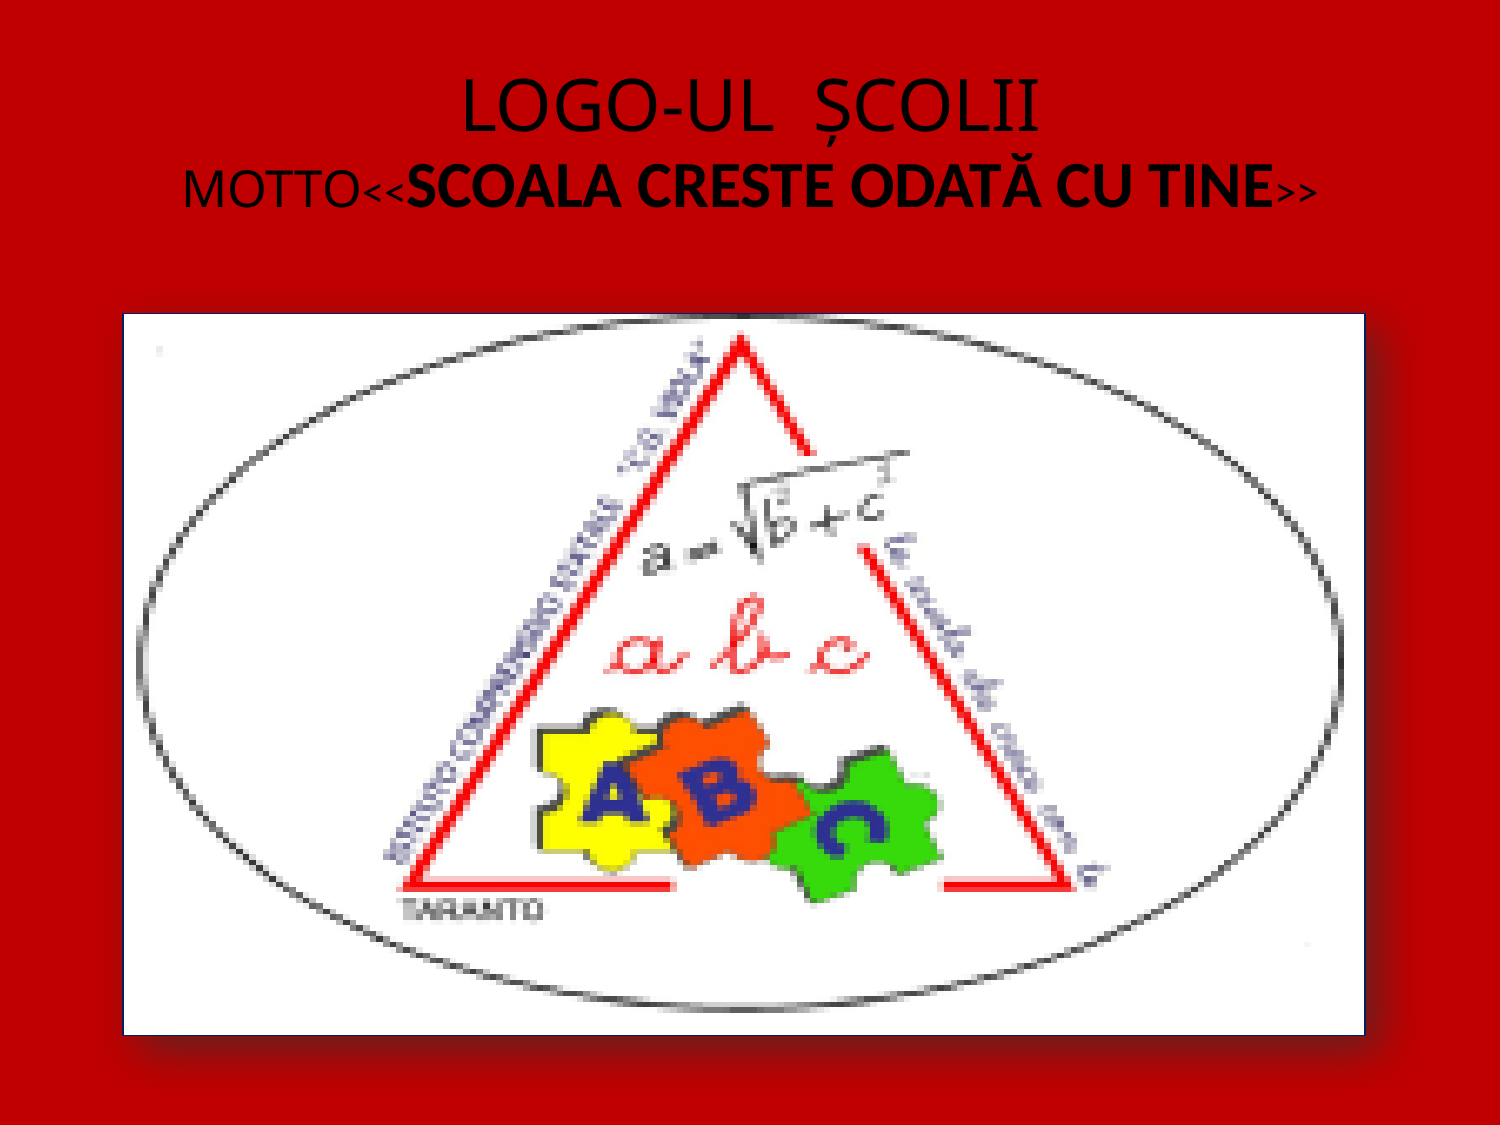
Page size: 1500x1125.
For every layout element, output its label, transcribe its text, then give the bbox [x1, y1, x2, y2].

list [123, 314, 1365, 1036]
title LOGO-UL ŞCOLII MOTTO<<SCOALA CRESTE ODATĂ CU TINE>> [75, 45, 1425, 233]
